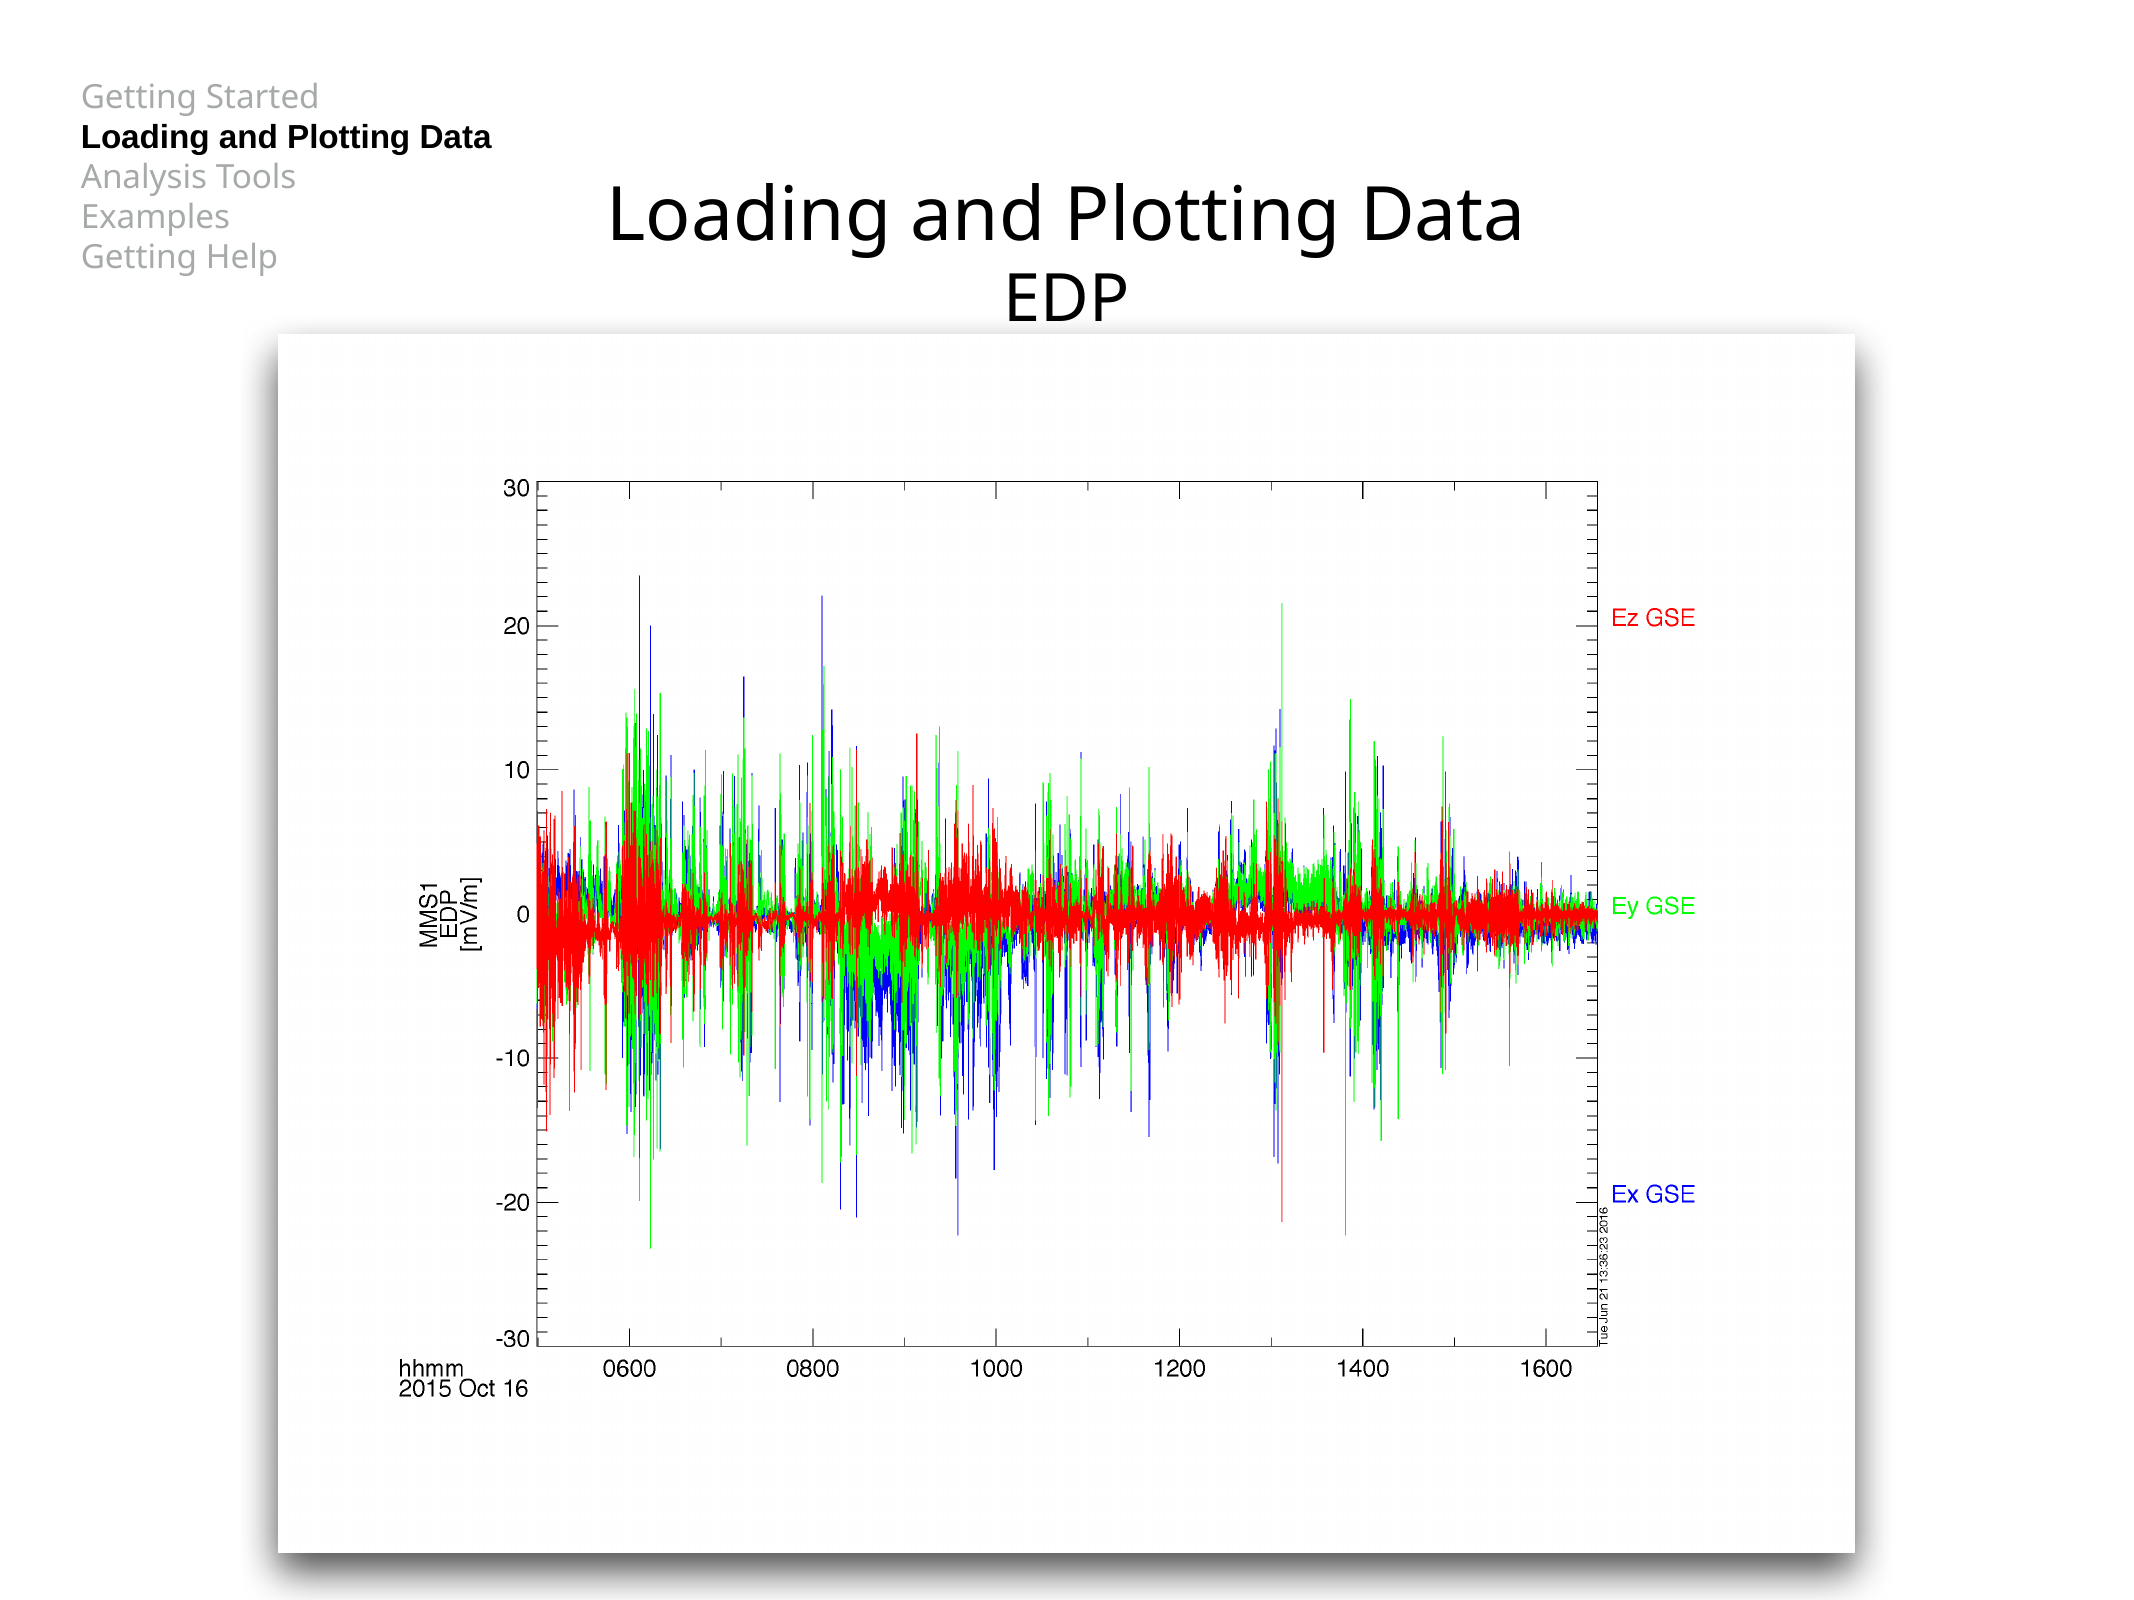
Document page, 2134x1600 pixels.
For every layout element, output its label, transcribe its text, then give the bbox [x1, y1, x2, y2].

picture [278, 334, 1856, 1554]
text_box Getting Started Loading and Plotting Data Analysis Tools Examples Getting Help [72, 66, 501, 284]
title Loading and Plotting Data EDP [155, 72, 1978, 428]
